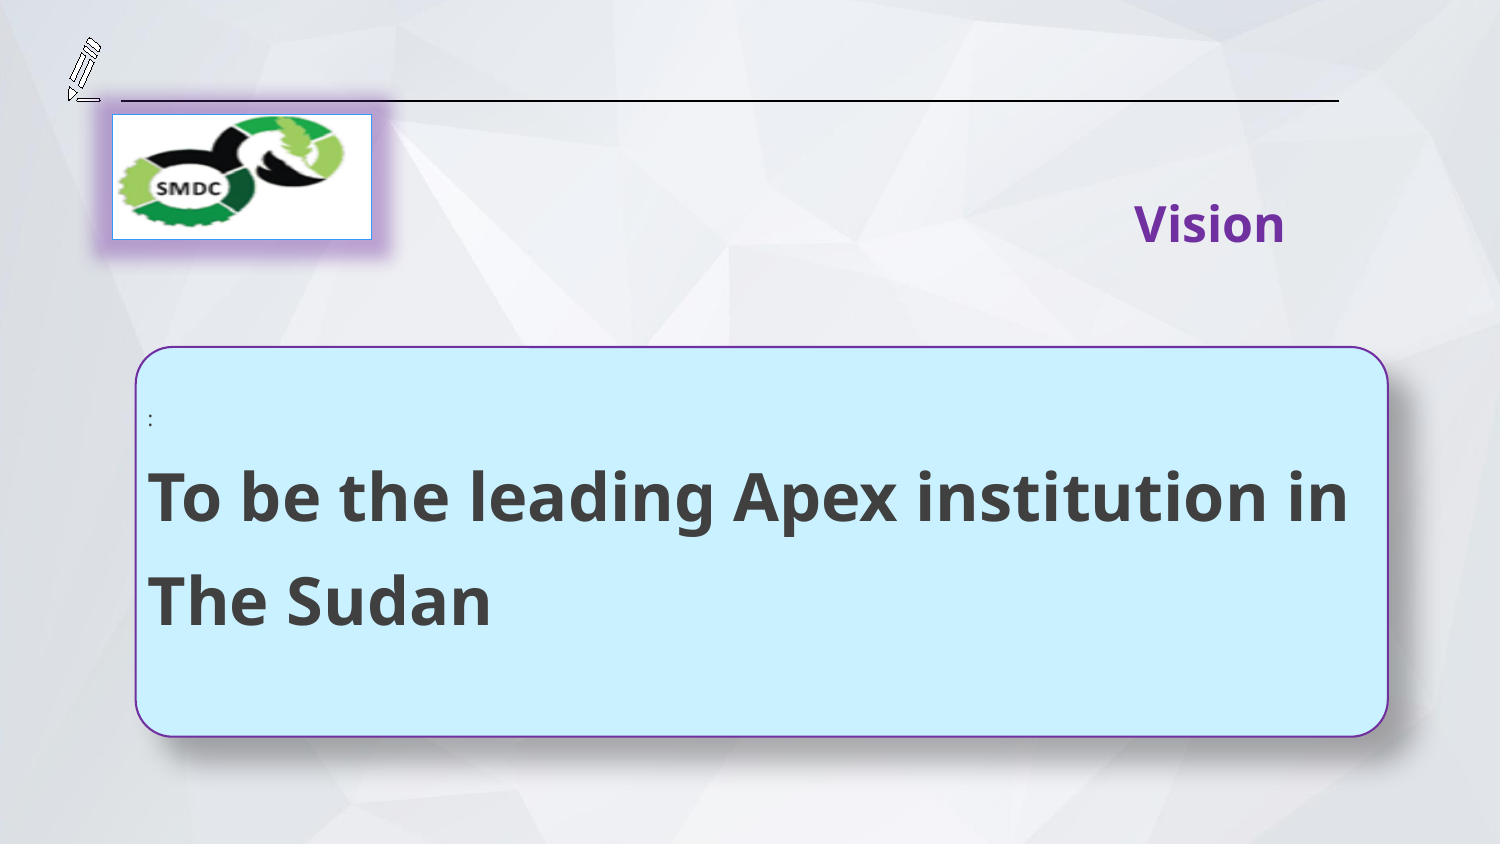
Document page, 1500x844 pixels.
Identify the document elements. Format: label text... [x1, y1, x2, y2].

text_box [86, 37, 101, 52]
text_box : To be the leading Apex institution in The Sudan [147, 398, 1376, 671]
picture [0, 0, 1500, 844]
text_box [69, 52, 86, 82]
text_box Vision [1116, 185, 1306, 261]
text_box [68, 86, 78, 101]
text_box [78, 59, 95, 89]
text_box [83, 45, 98, 59]
text_box [133, 344, 1390, 739]
